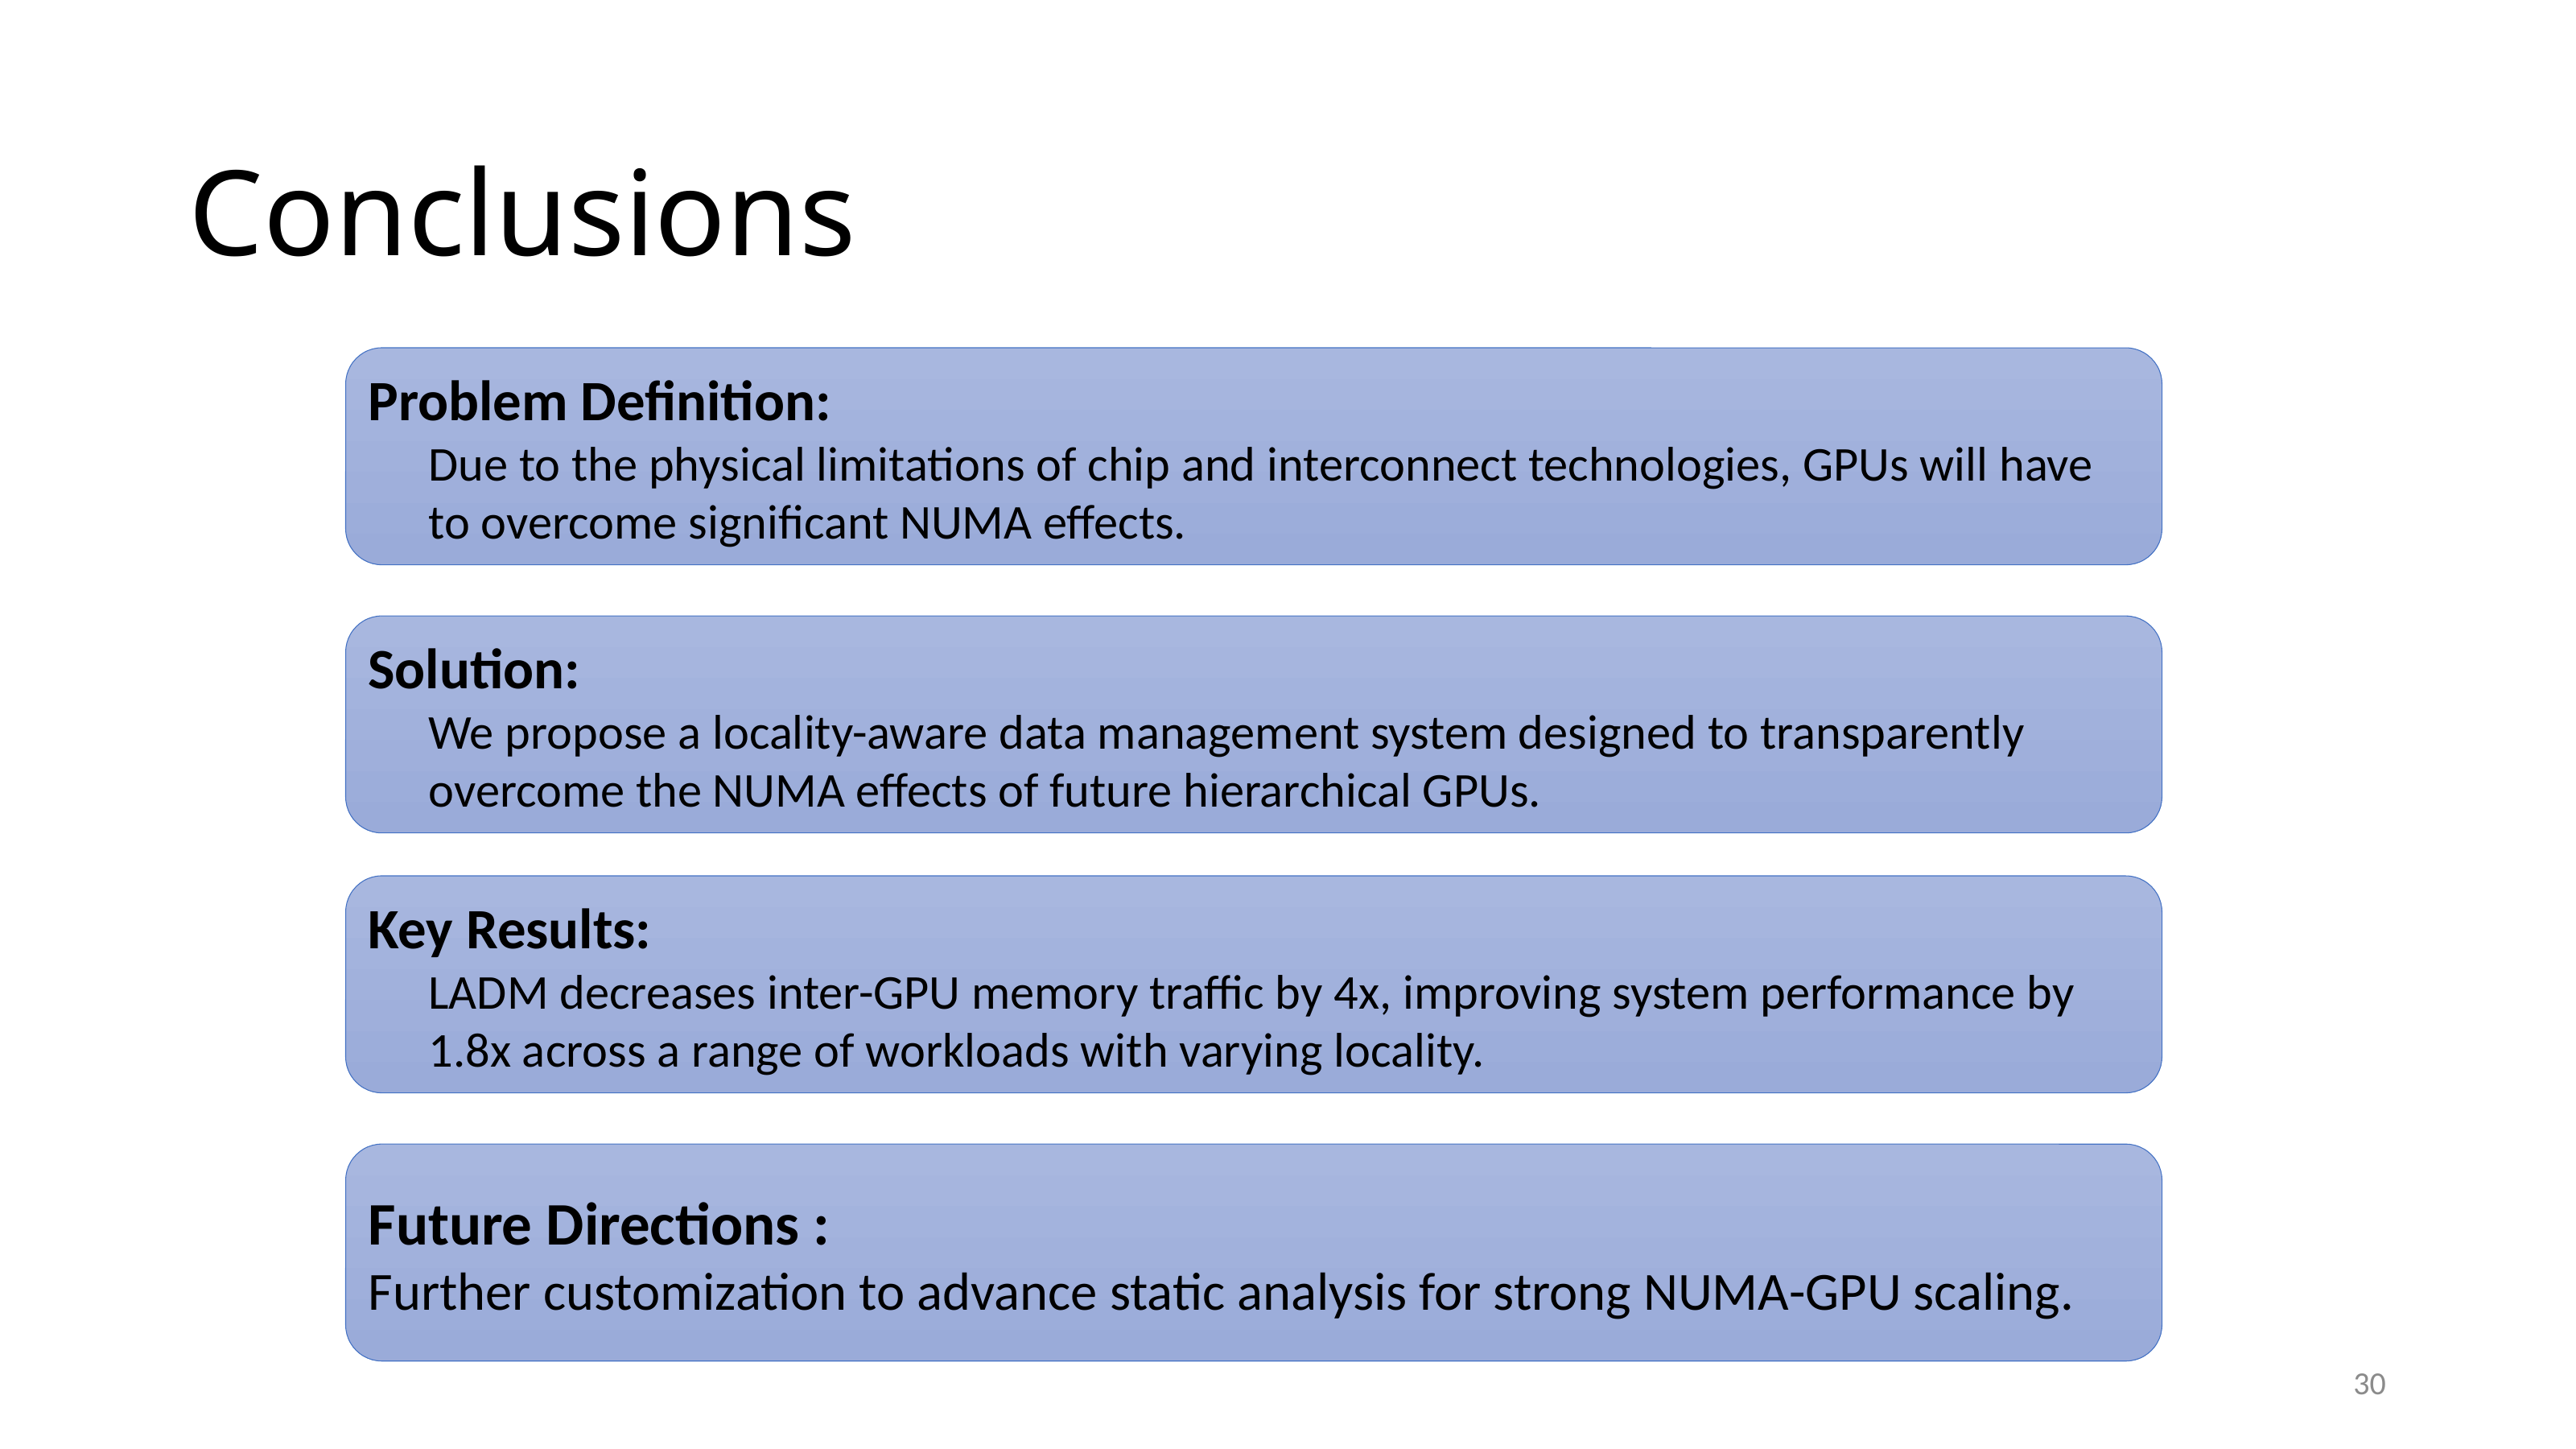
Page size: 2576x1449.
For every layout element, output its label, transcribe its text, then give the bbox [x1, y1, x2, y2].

text_box Key Results: LADM decreases inter-GPU memory traffic by 4x, improving system performance by 1.8x across a range of workloads with varying locality. [344, 875, 2163, 1094]
text_box Future Directions : Further customization to advance static analysis for strong NUMA-GPU scaling. [344, 1143, 2163, 1362]
title Conclusions [176, 76, 2398, 357]
text_box Problem Definition: Due to the physical limitations of chip and interconnect technologies, GPUs will have to overcome significant NUMA effects. [344, 347, 2163, 566]
slide_number 30 [1818, 1343, 2398, 1421]
text_box Solution: We propose a locality-aware data management system designed to transparently overcome the NUMA effects of future hierarchical GPUs. [344, 615, 2163, 834]
list [298, 386, 2230, 1306]
